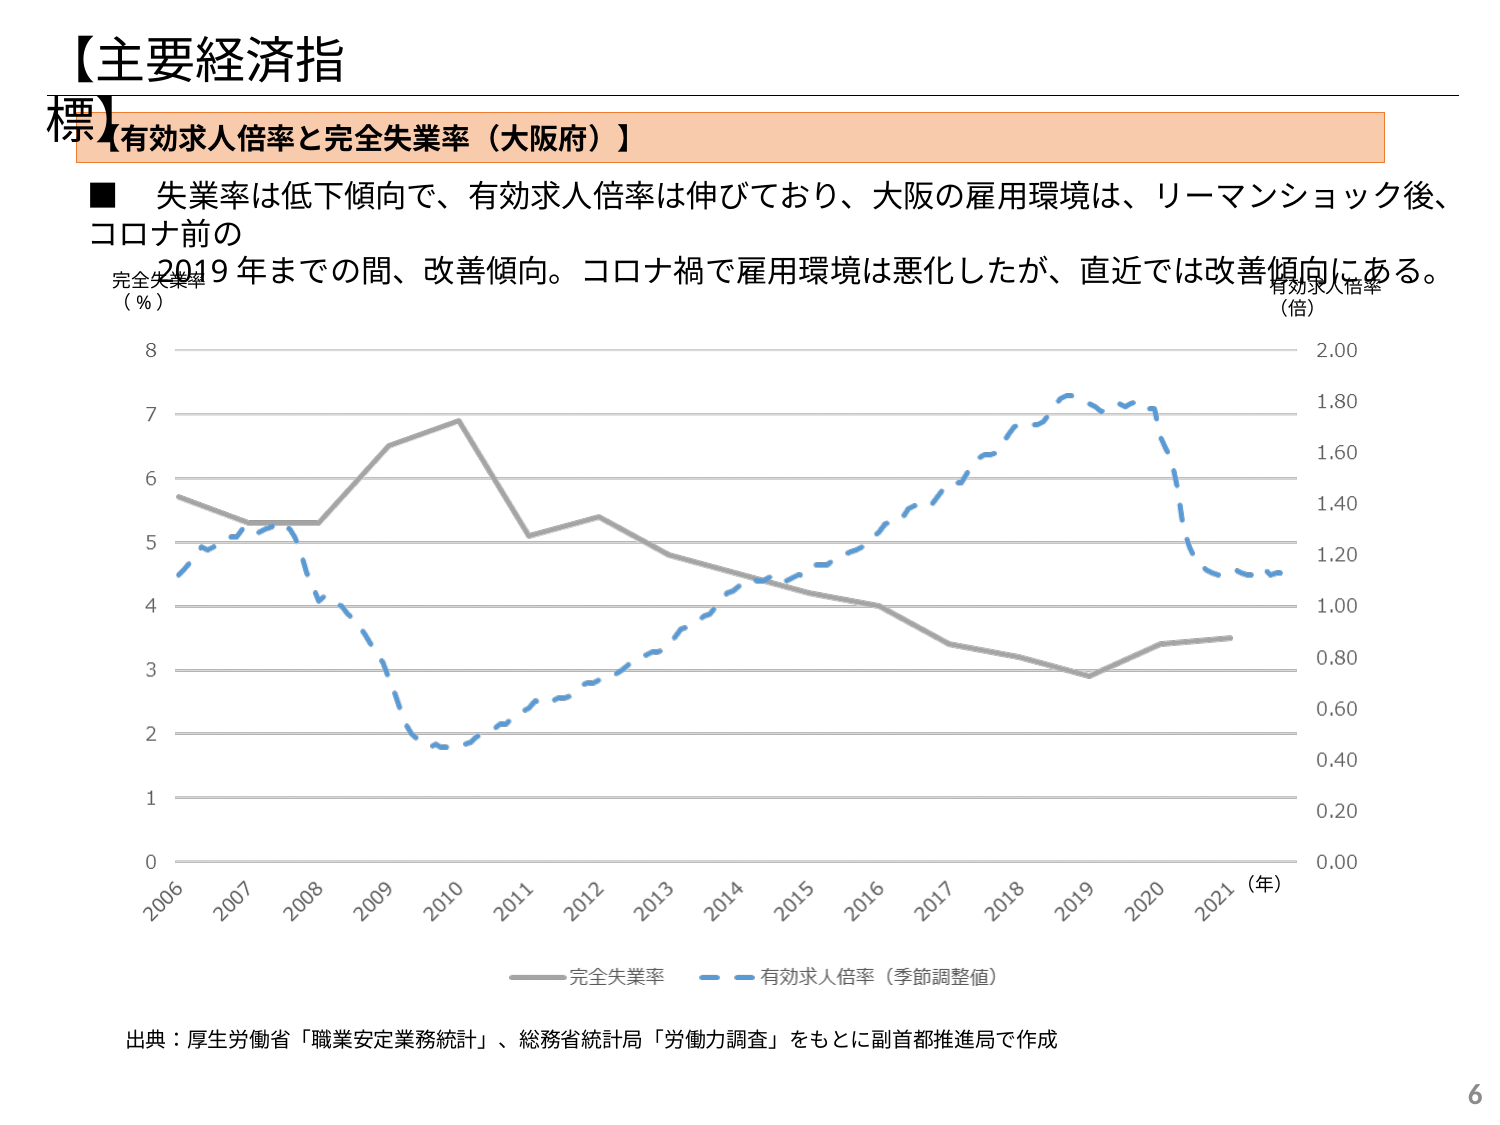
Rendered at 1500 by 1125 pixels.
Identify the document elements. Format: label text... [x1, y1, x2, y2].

text_box 【有効求人倍率と完全失業率（大阪府）】 [76, 112, 1385, 163]
text_box 有効求人倍率 （倍） [1254, 267, 1403, 327]
text_box 出典：厚生労働省「職業安定業務統計」、総務省統計局「労働力調査」をもとに副首都推進局で作成 [110, 1018, 1151, 1059]
picture [132, 327, 1374, 1008]
text_box 【主要経済指標】 [30, 20, 414, 156]
text_box ■ 失業率は低下傾向で、有効求人倍率は伸びており、大阪の雇用環境は、リーマンショック後、コロナ前の 2019年までの間、改善傾向。コロナ禍で雇用環境は悪化したが、直近では改善傾向にある。 [72, 168, 1457, 334]
slide_number 5 [1160, 1062, 1498, 1123]
text_box 完全失業率 （%） [97, 261, 222, 322]
